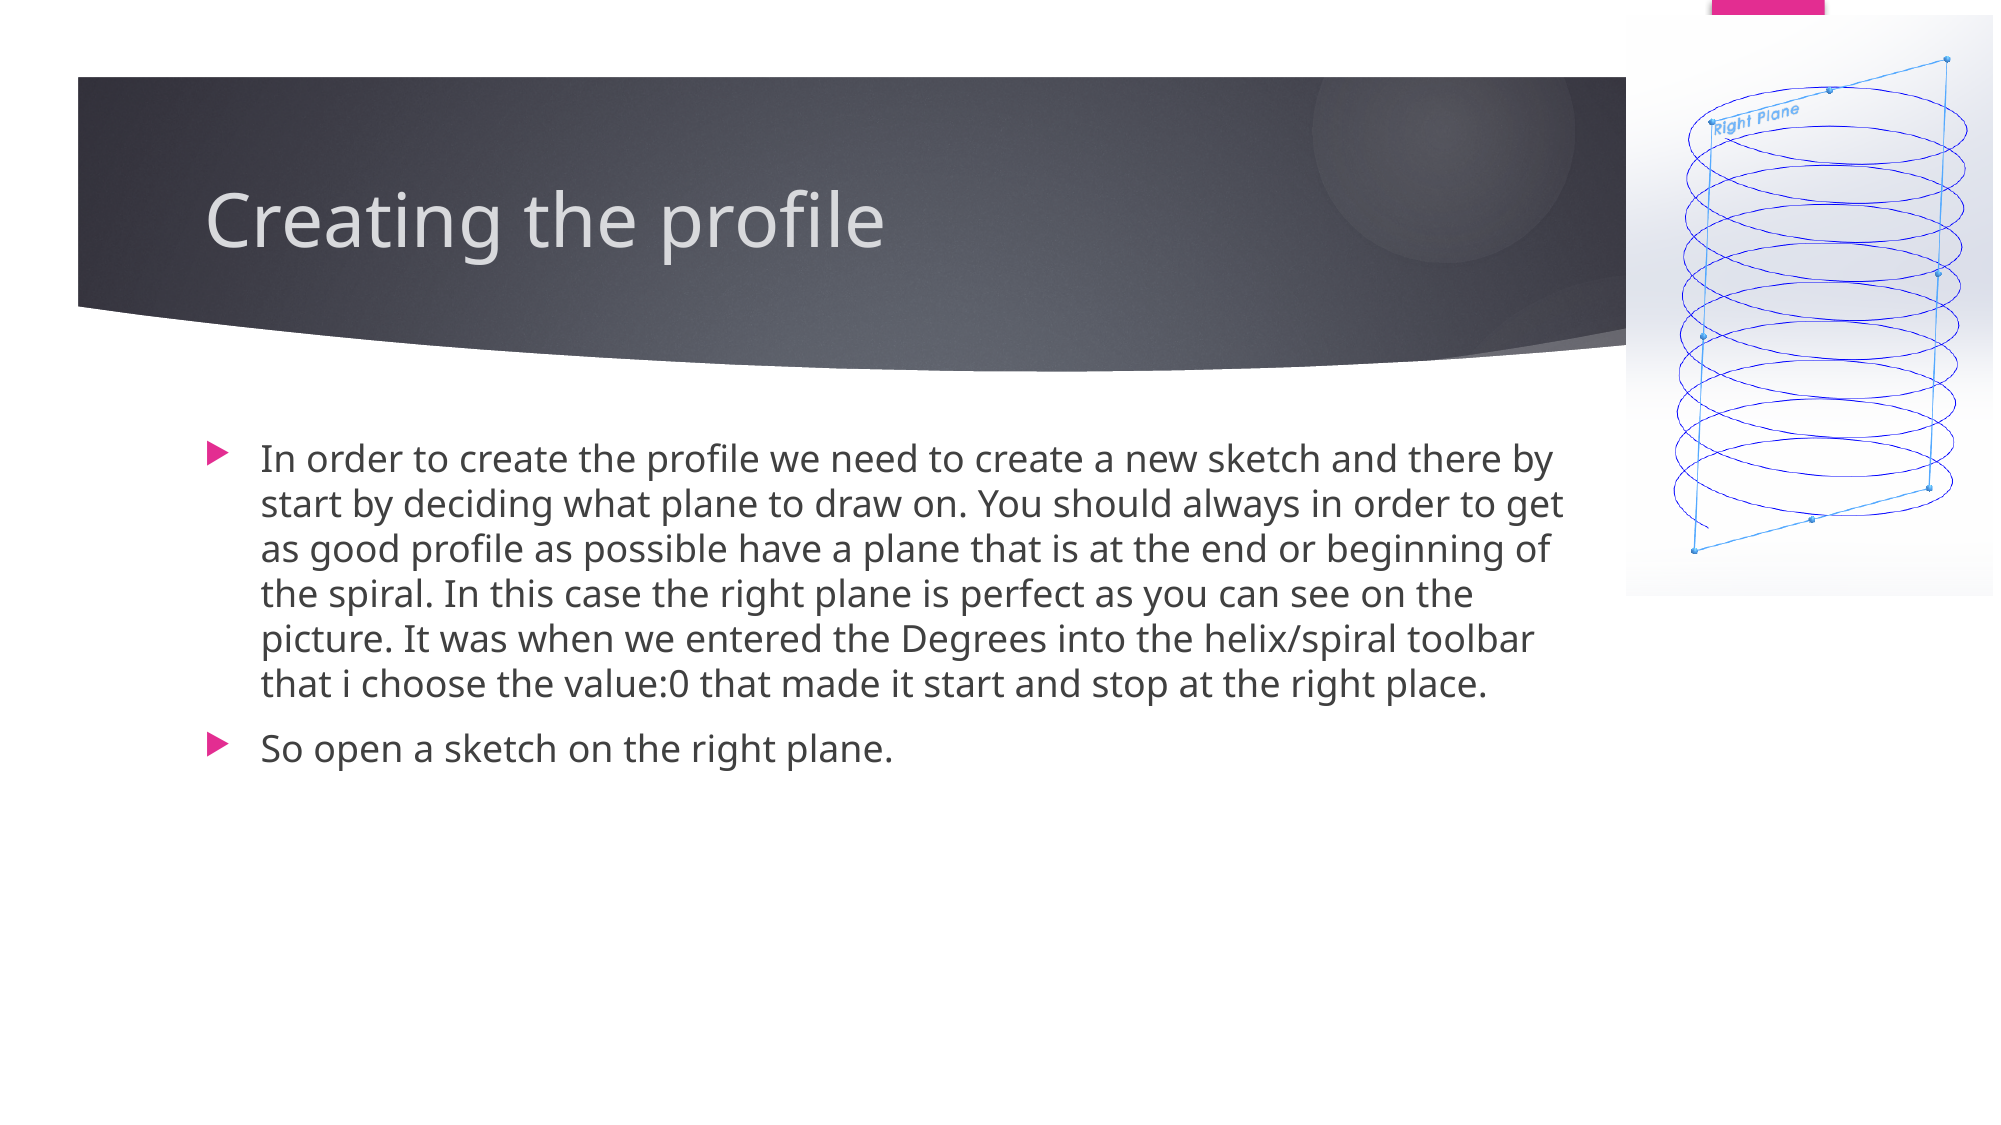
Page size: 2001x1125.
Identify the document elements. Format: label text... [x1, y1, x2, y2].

list In order to create the profile we need to create a new sketch and there by start by deciding what plane to draw on. You should always in order to get as good profile as possible have a plane that is at the end or beginning of the spiral. In this case the right plane is perfect as you can see on the picture. It was when we entered the Degrees into the helix/spiral toolbar that i choose the value:0 that made it start and stop at the right place. So open a sketch on the right plane. [189, 427, 1627, 988]
title Creating the profile [189, 159, 1620, 276]
picture [1626, 14, 1993, 596]
